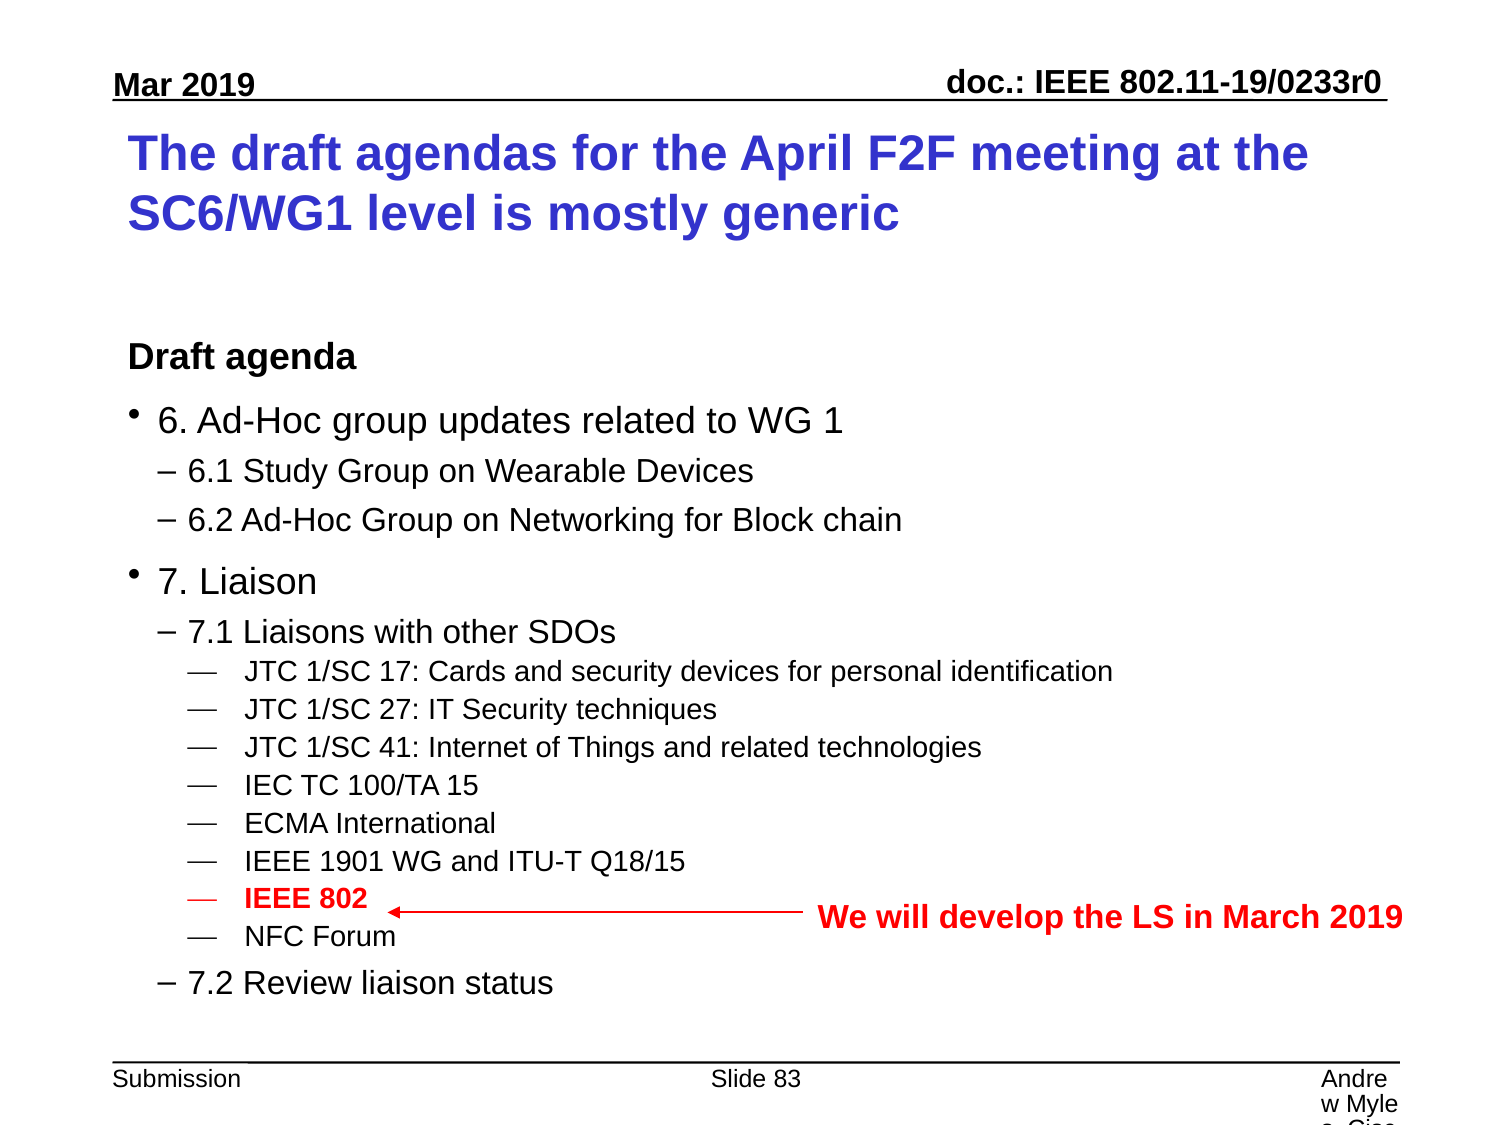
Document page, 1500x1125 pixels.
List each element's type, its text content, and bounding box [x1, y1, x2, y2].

title The draft agendas for the April F2F meeting at the SC6/WG1 level is mostly generic [112, 112, 1388, 288]
footer Andrew Myles, Cisco [1320, 1061, 1402, 1093]
text_box We will develop the LS in March 2019 [802, 887, 1425, 950]
slide_number Slide 83 [709, 1061, 803, 1093]
list Draft agenda 6. Ad-Hoc group updates related to WG 1 6.1 Study Group on Wearable Devices 6.2 Ad-Hoc Group on Networking for Block chain 7. Liaison 7.1 Liaisons with other SDOs JTC 1/SC 17: Cards and security devices for personal identification JTC 1/SC 27: IT Security techniques JTC 1/SC 41: Internet of Things and related technologies IEC TC 100/TA 15 ECMA International IEEE 1901 WG and ITU-T Q18/15 IEEE 802 NFC Forum 7.2 Review liaison status [112, 324, 1388, 1000]
